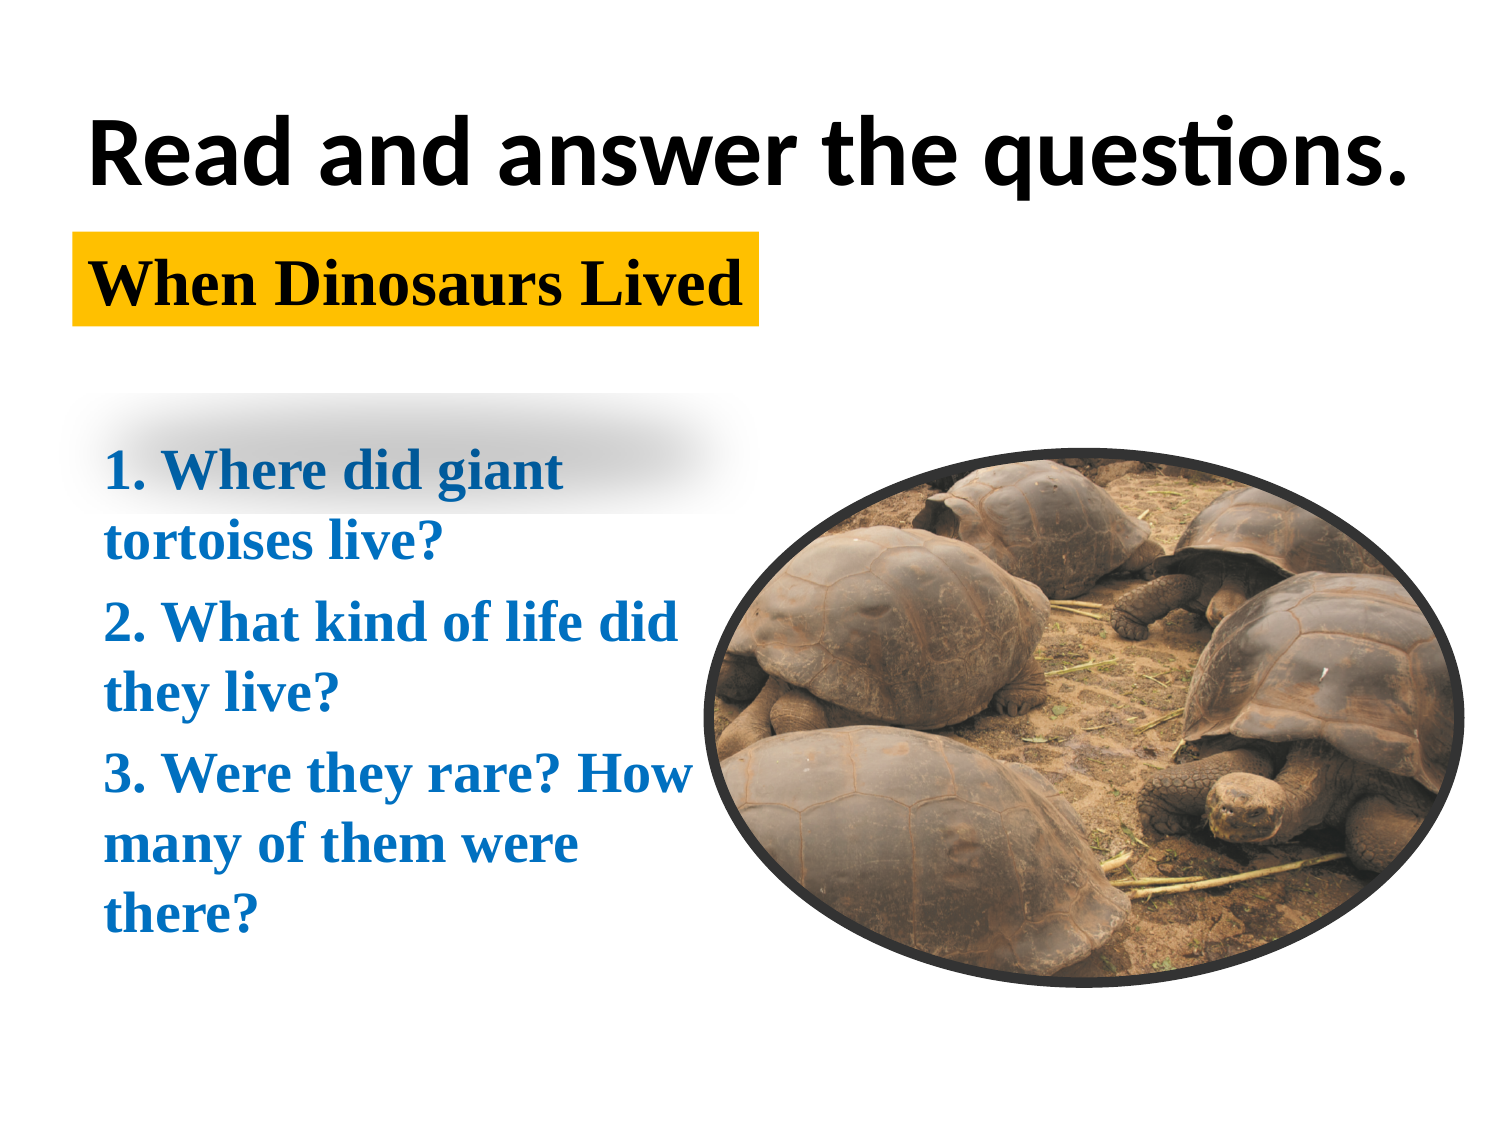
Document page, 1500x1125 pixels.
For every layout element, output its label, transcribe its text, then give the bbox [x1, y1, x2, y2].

text_box When Dinosaurs Lived [72, 231, 759, 327]
text_box 1. Where did giant tortoises live? 2. What kind of life did they live? 3. Were they rare? How many of them were there? [88, 424, 703, 976]
picture [708, 452, 1460, 983]
text_box Read and answer the questions. [72, 78, 1428, 214]
